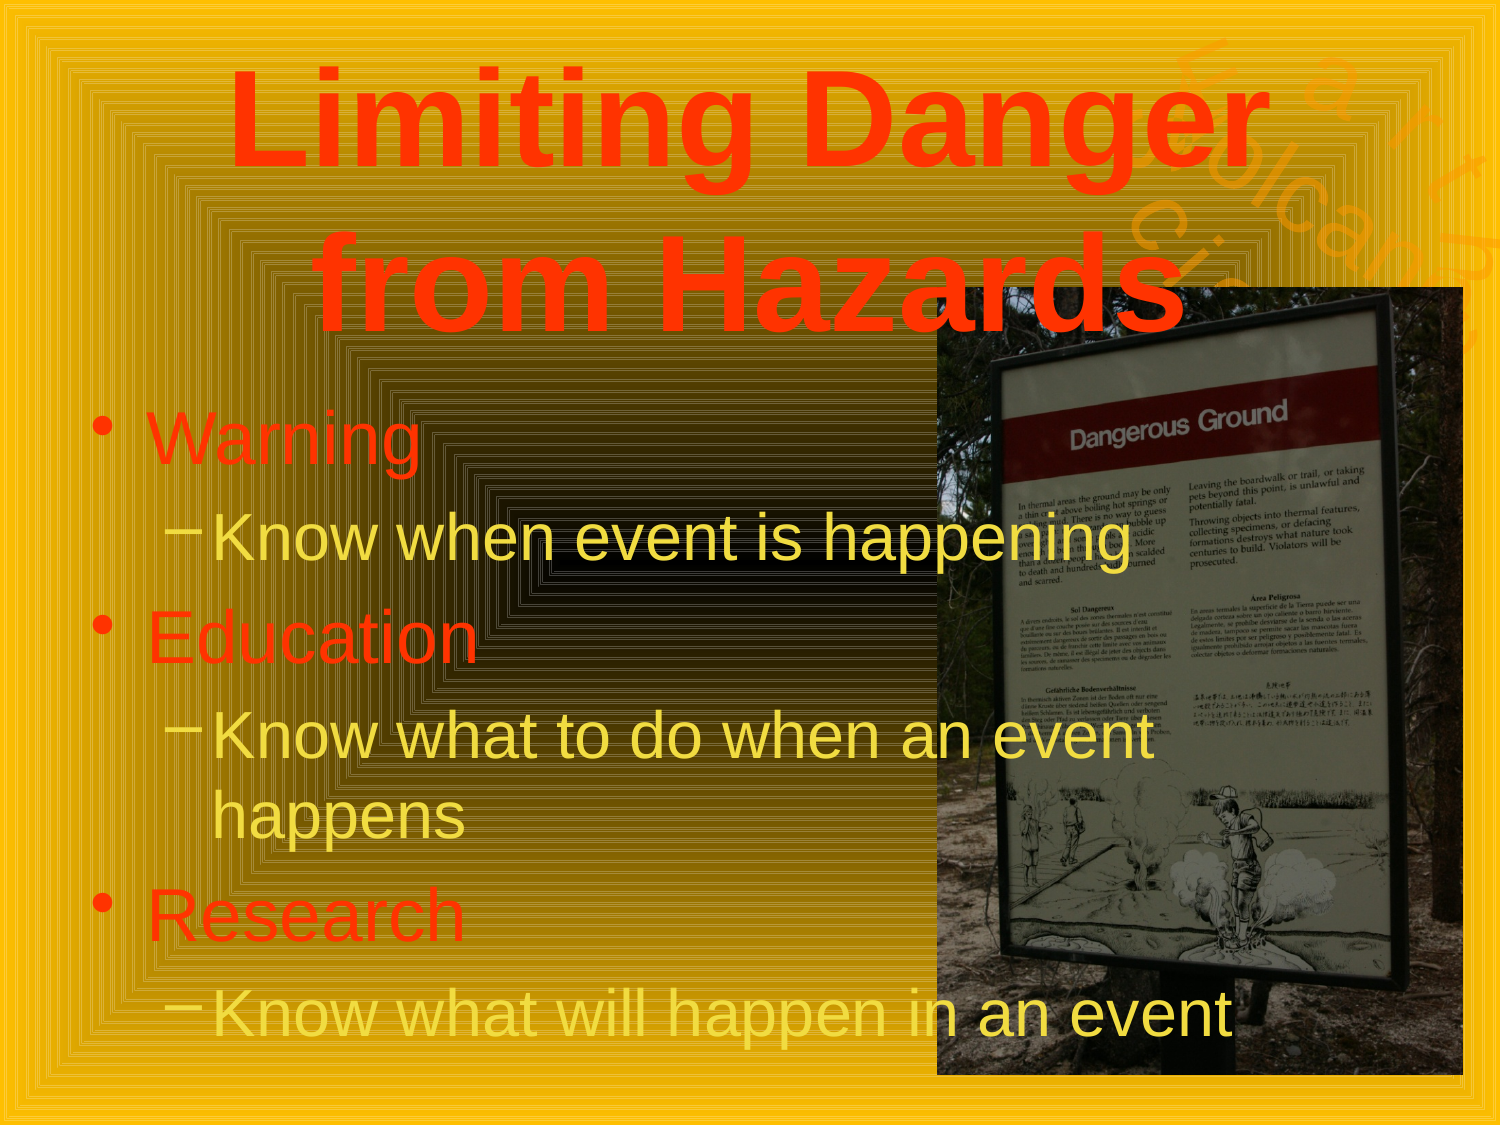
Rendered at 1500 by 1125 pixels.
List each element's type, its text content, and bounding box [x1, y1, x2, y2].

picture [937, 287, 1463, 1076]
list Warning Know when event is happening Education Know what to do when an event happens Research Know what will happen in an event [74, 382, 1426, 1125]
title Limiting Danger from Hazards [74, 99, 1426, 288]
